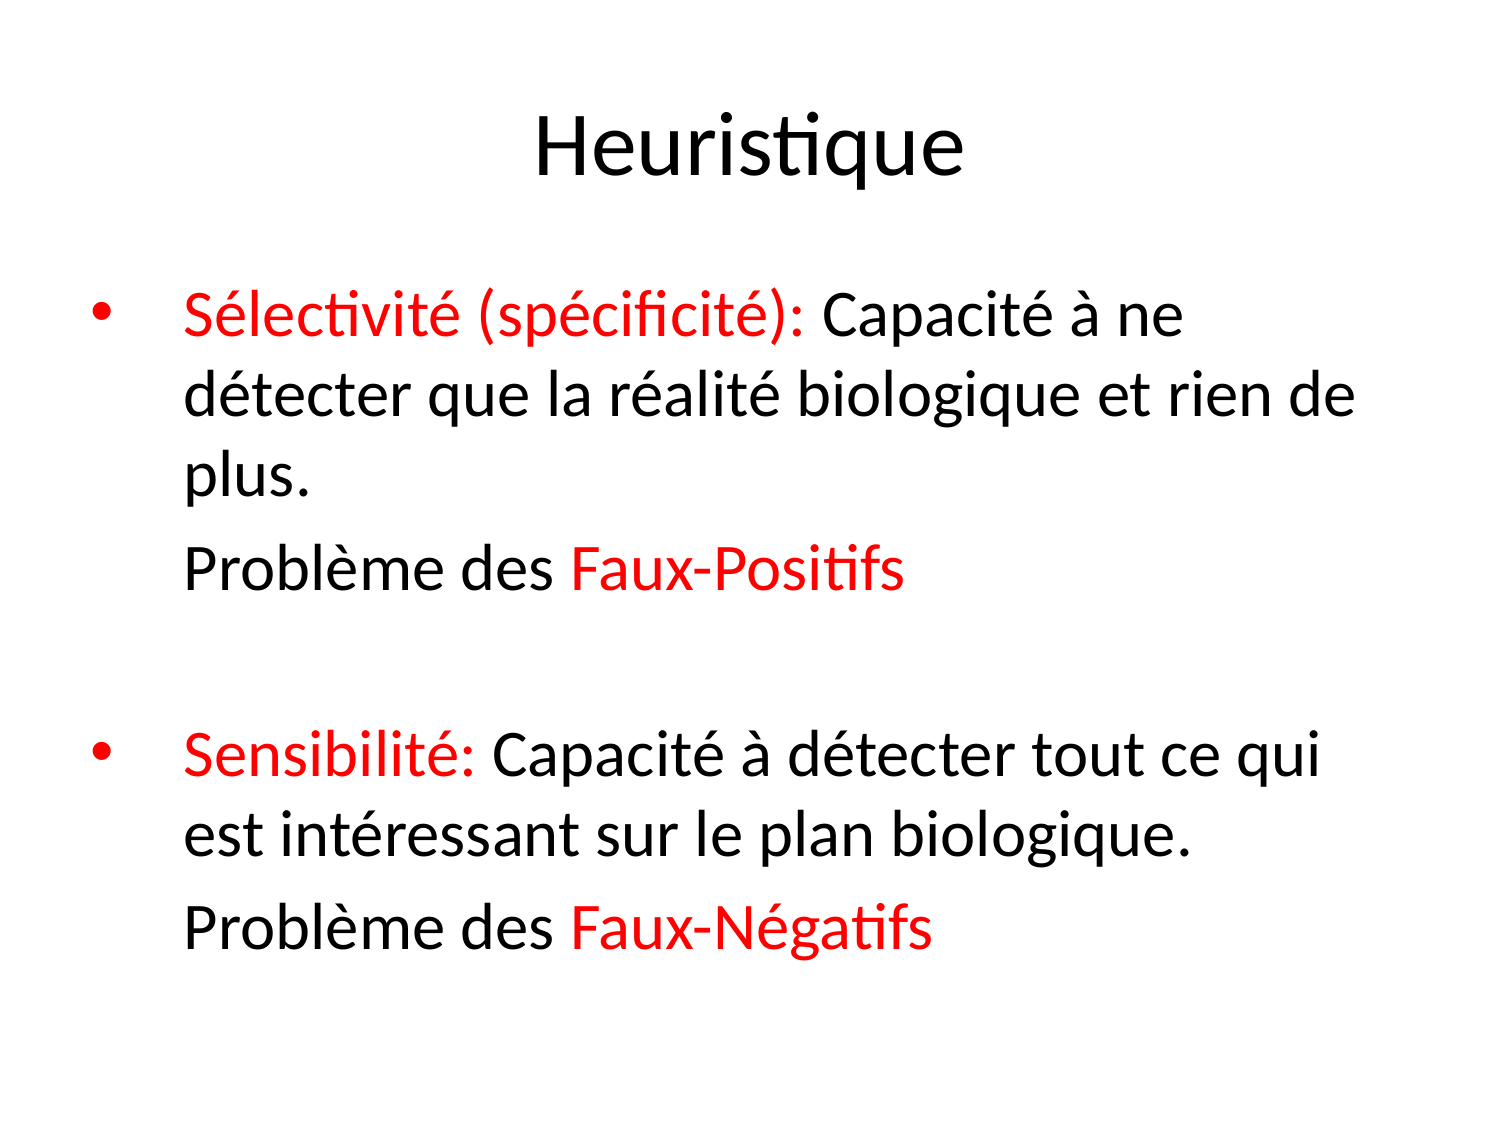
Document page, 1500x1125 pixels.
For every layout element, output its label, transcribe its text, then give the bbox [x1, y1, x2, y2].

list Sélectivité (spécificité): Capacité à ne détecter que la réalité biologique et rien de plus. Problème des Faux-Positifs Sensibilité: Capacité à détecter tout ce qui est intéressant sur le plan biologique. Problème des Faux-Négatifs [75, 262, 1425, 1005]
title Heuristique [75, 45, 1425, 233]
